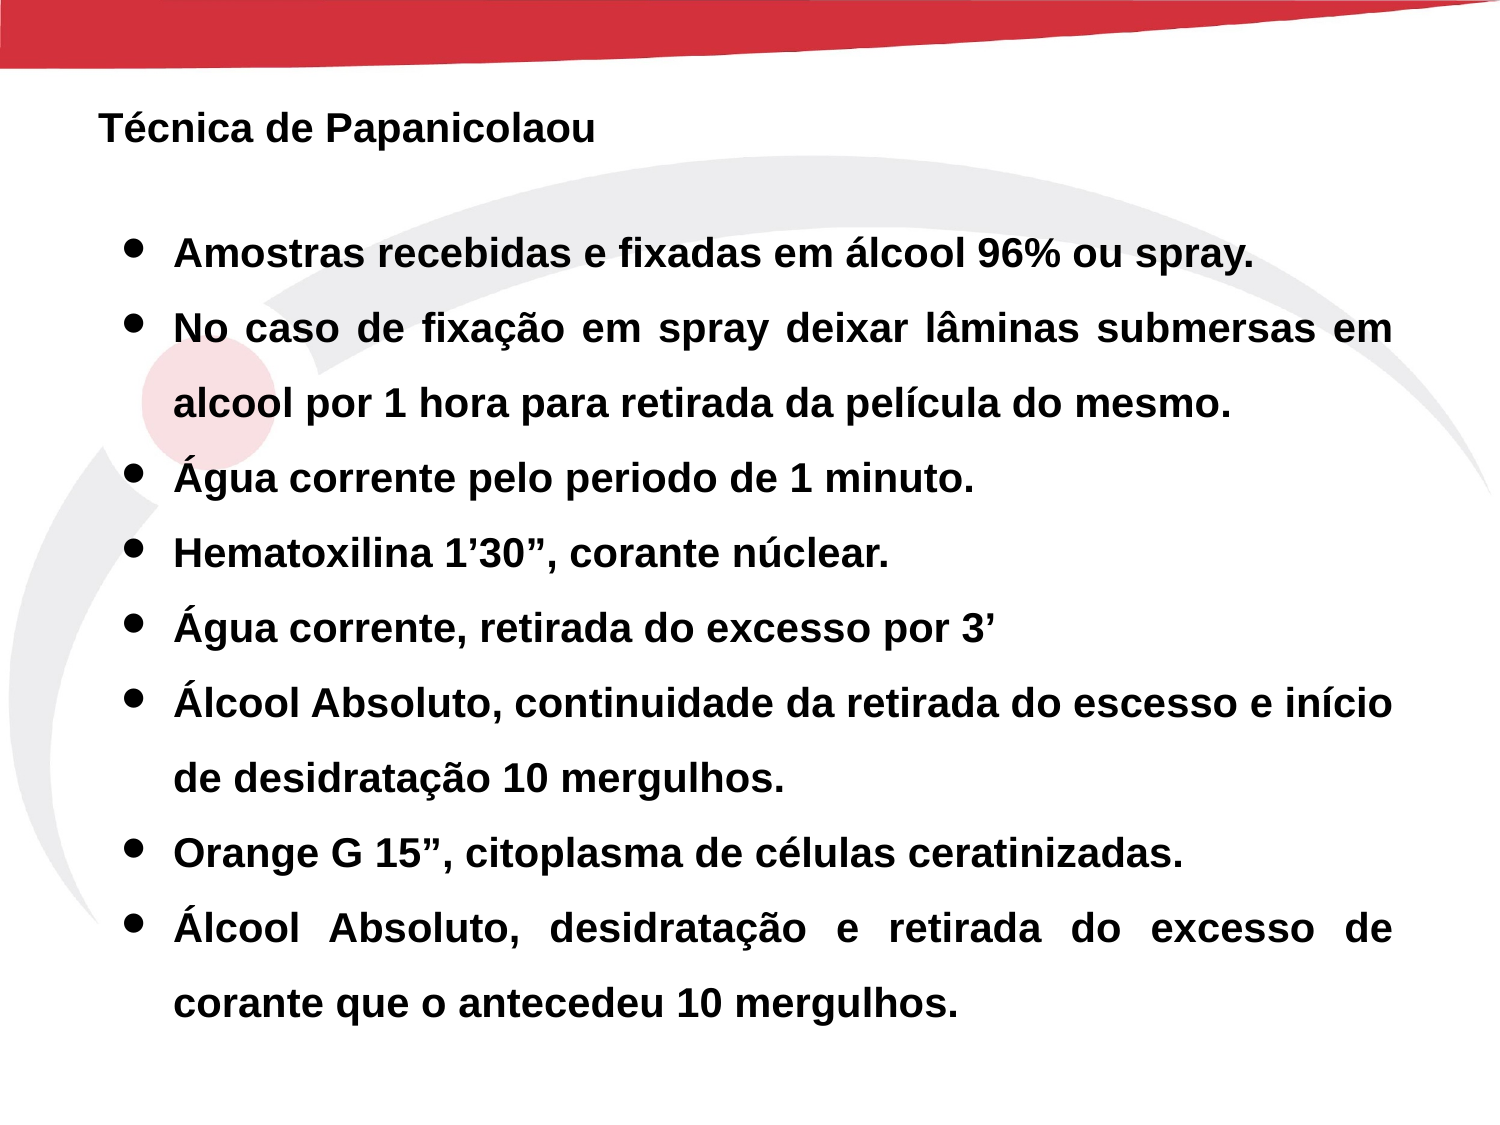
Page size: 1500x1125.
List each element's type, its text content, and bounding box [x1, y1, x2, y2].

text_box Técnica de Papanicolaou Amostras recebidas e fixadas em álcool 96% ou spray. No caso de fixação em spray deixar lâminas submersas em alcool por 1 hora para retirada da película do mesmo. Água corrente pelo periodo de 1 minuto. Hematoxilina 1’30”, corante núclear. Água corrente, retirada do excesso por 3’ Álcool Absoluto, continuidade da retirada do escesso e início de desidratação 10 mergulhos. Orange G 15”, citoplasma de células ceratinizadas. Álcool Absoluto, desidratação e retirada do excesso de corante que o antecedeu 10 mergulhos. [83, 85, 1409, 1125]
picture [0, 0, 1500, 1125]
